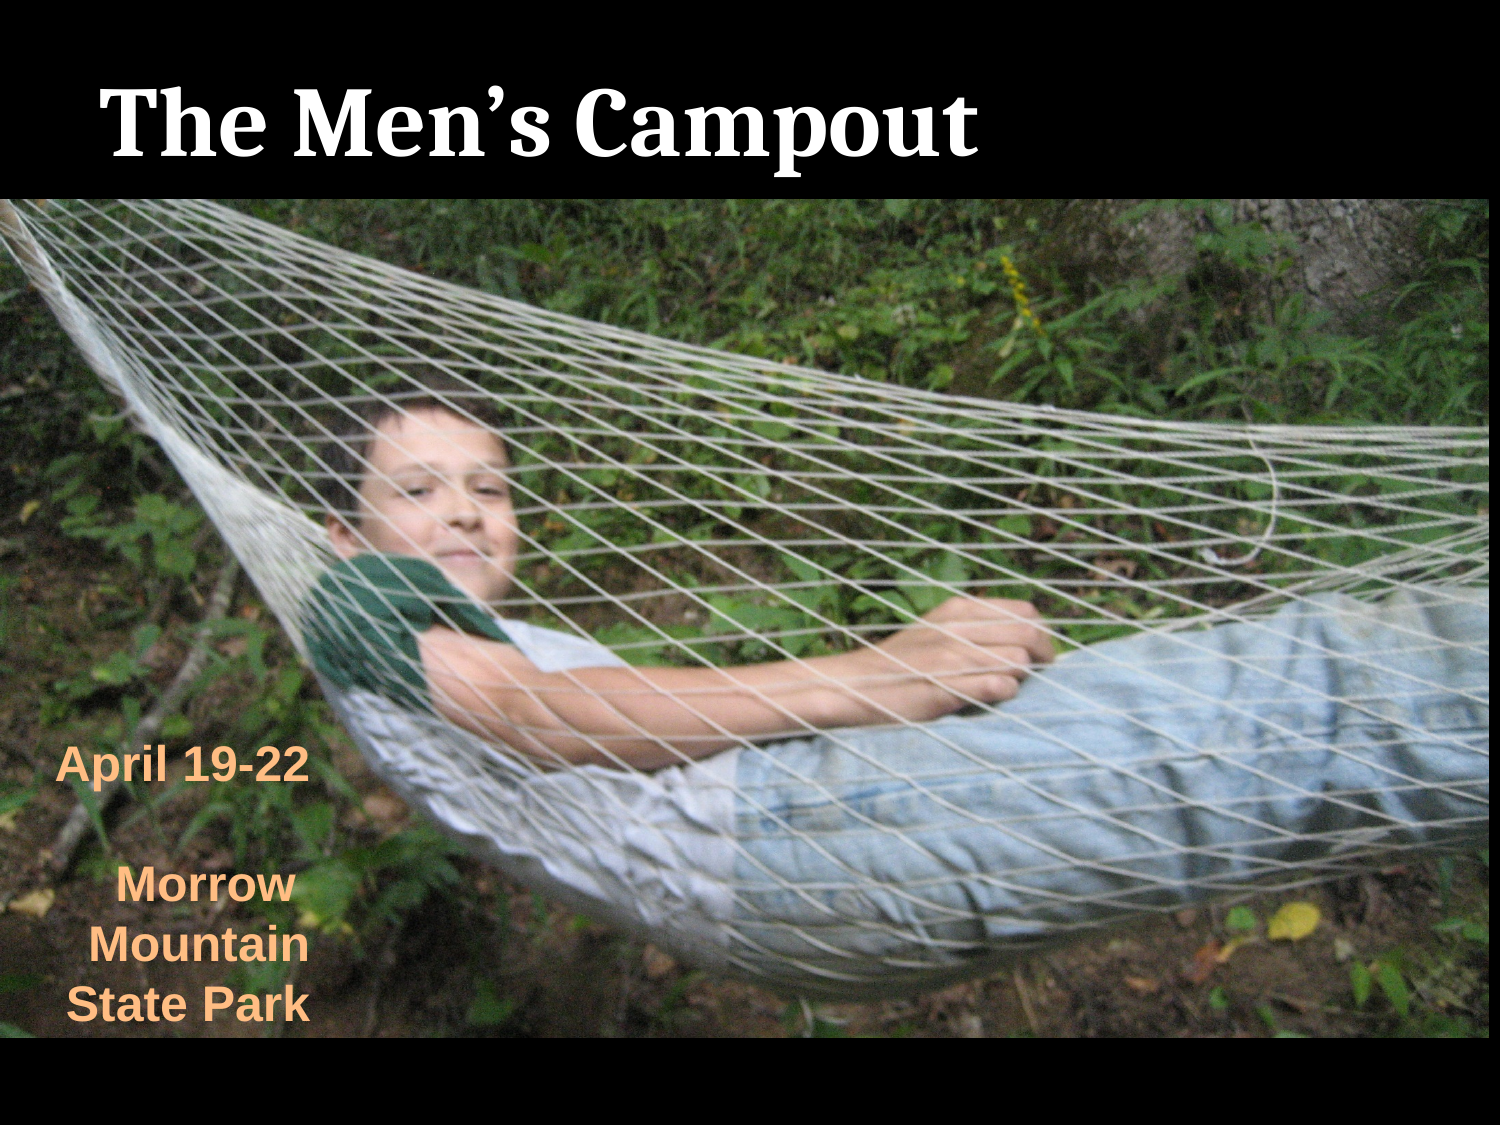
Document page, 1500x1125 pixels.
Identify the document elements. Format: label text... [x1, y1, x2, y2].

title The Men’s Campout [84, 74, 1302, 159]
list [0, 199, 1490, 1038]
